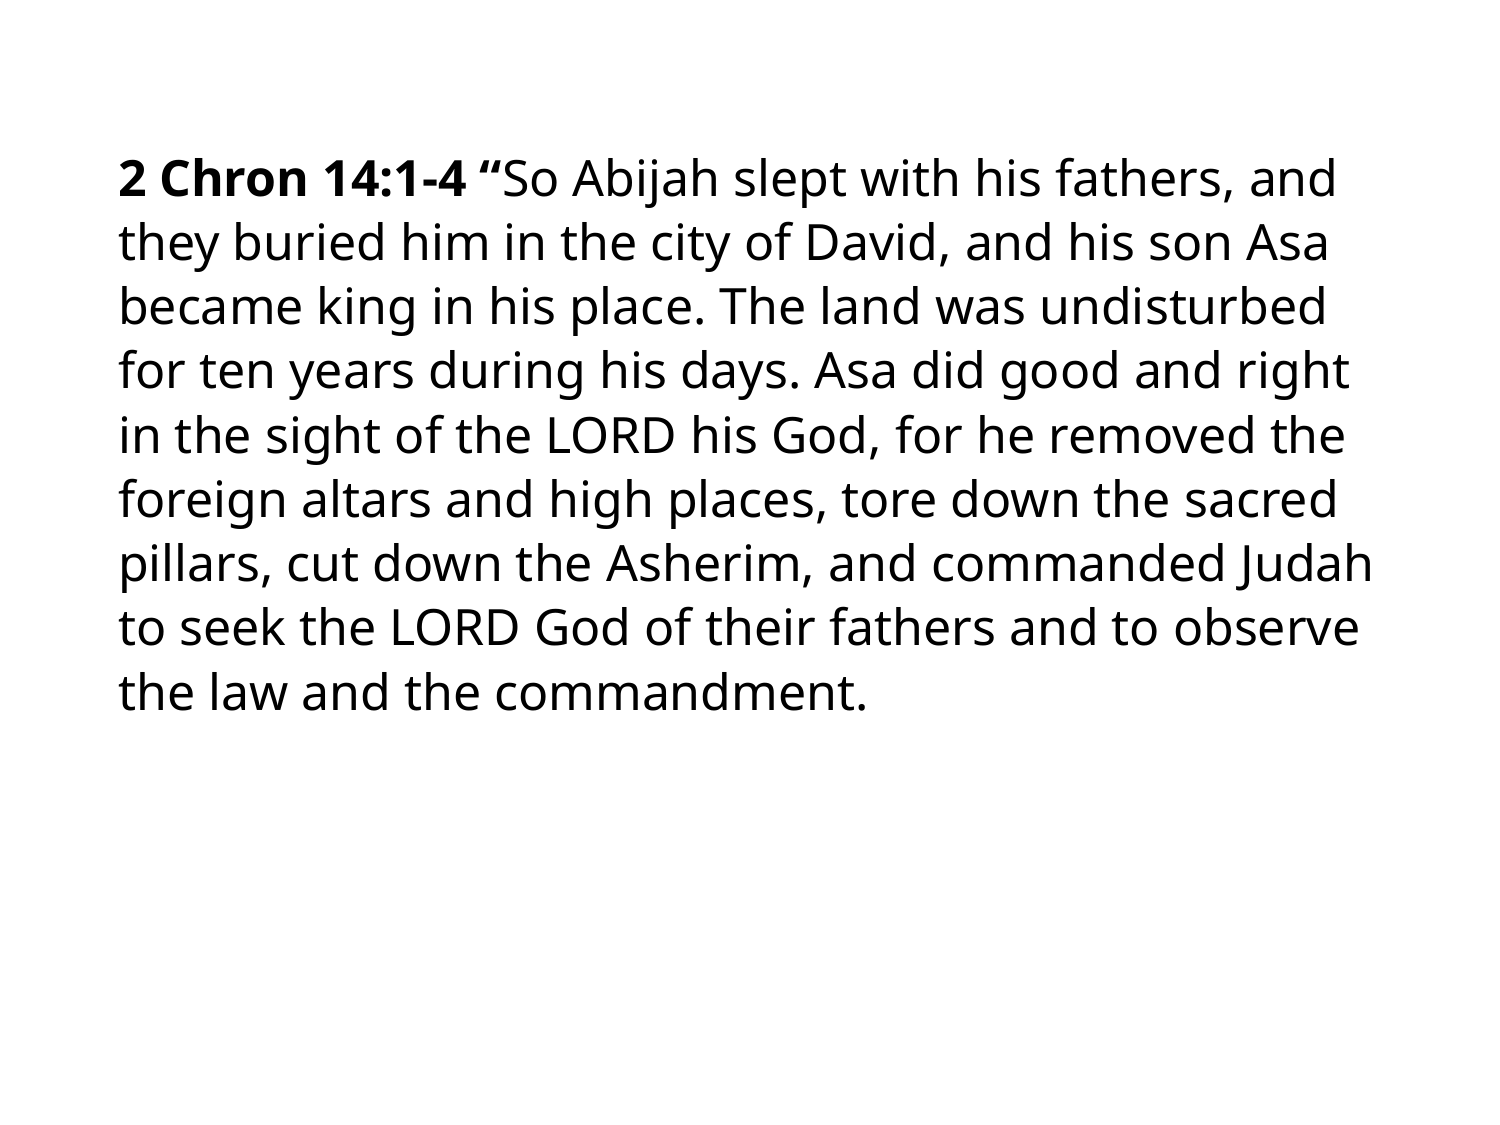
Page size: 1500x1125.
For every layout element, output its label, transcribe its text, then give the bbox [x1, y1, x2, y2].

list 2 Chron 14:1-4 “So Abijah slept with his fathers, and they buried him in the city of David, and his son Asa became king in his place. The land was undisturbed for ten years during his days. Asa did good and right in the sight of the LORD his God, for he removed the foreign altars and high places, tore down the sacred pillars, cut down the Asherim, and commanded Judah to seek the LORD God of their fathers and to observe the law and the commandment. [103, 62, 1397, 1029]
